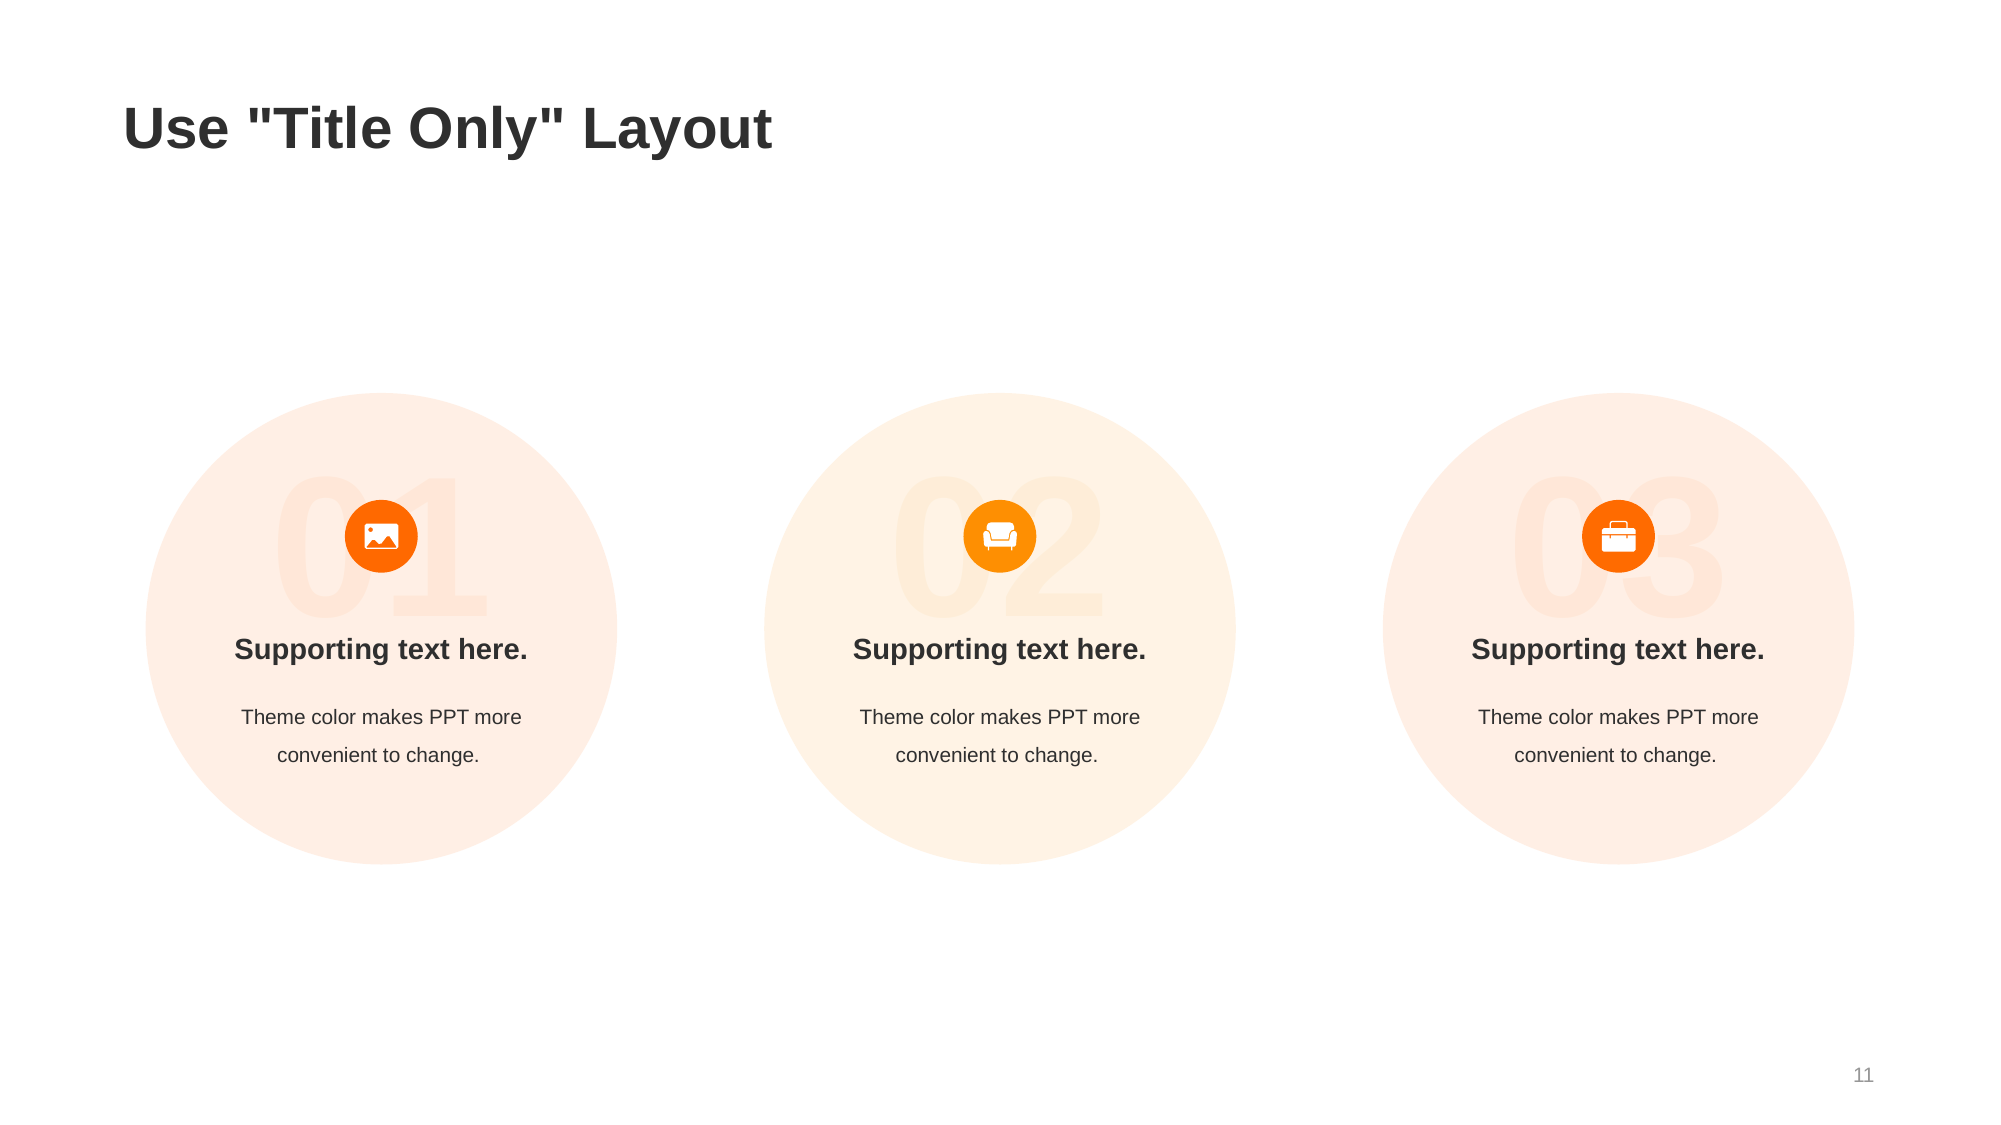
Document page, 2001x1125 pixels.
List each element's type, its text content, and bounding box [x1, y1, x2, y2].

title Use "Title Only" Layout [108, 0, 1890, 169]
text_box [145, 392, 1855, 865]
slide_number 11 [1452, 1056, 1890, 1092]
